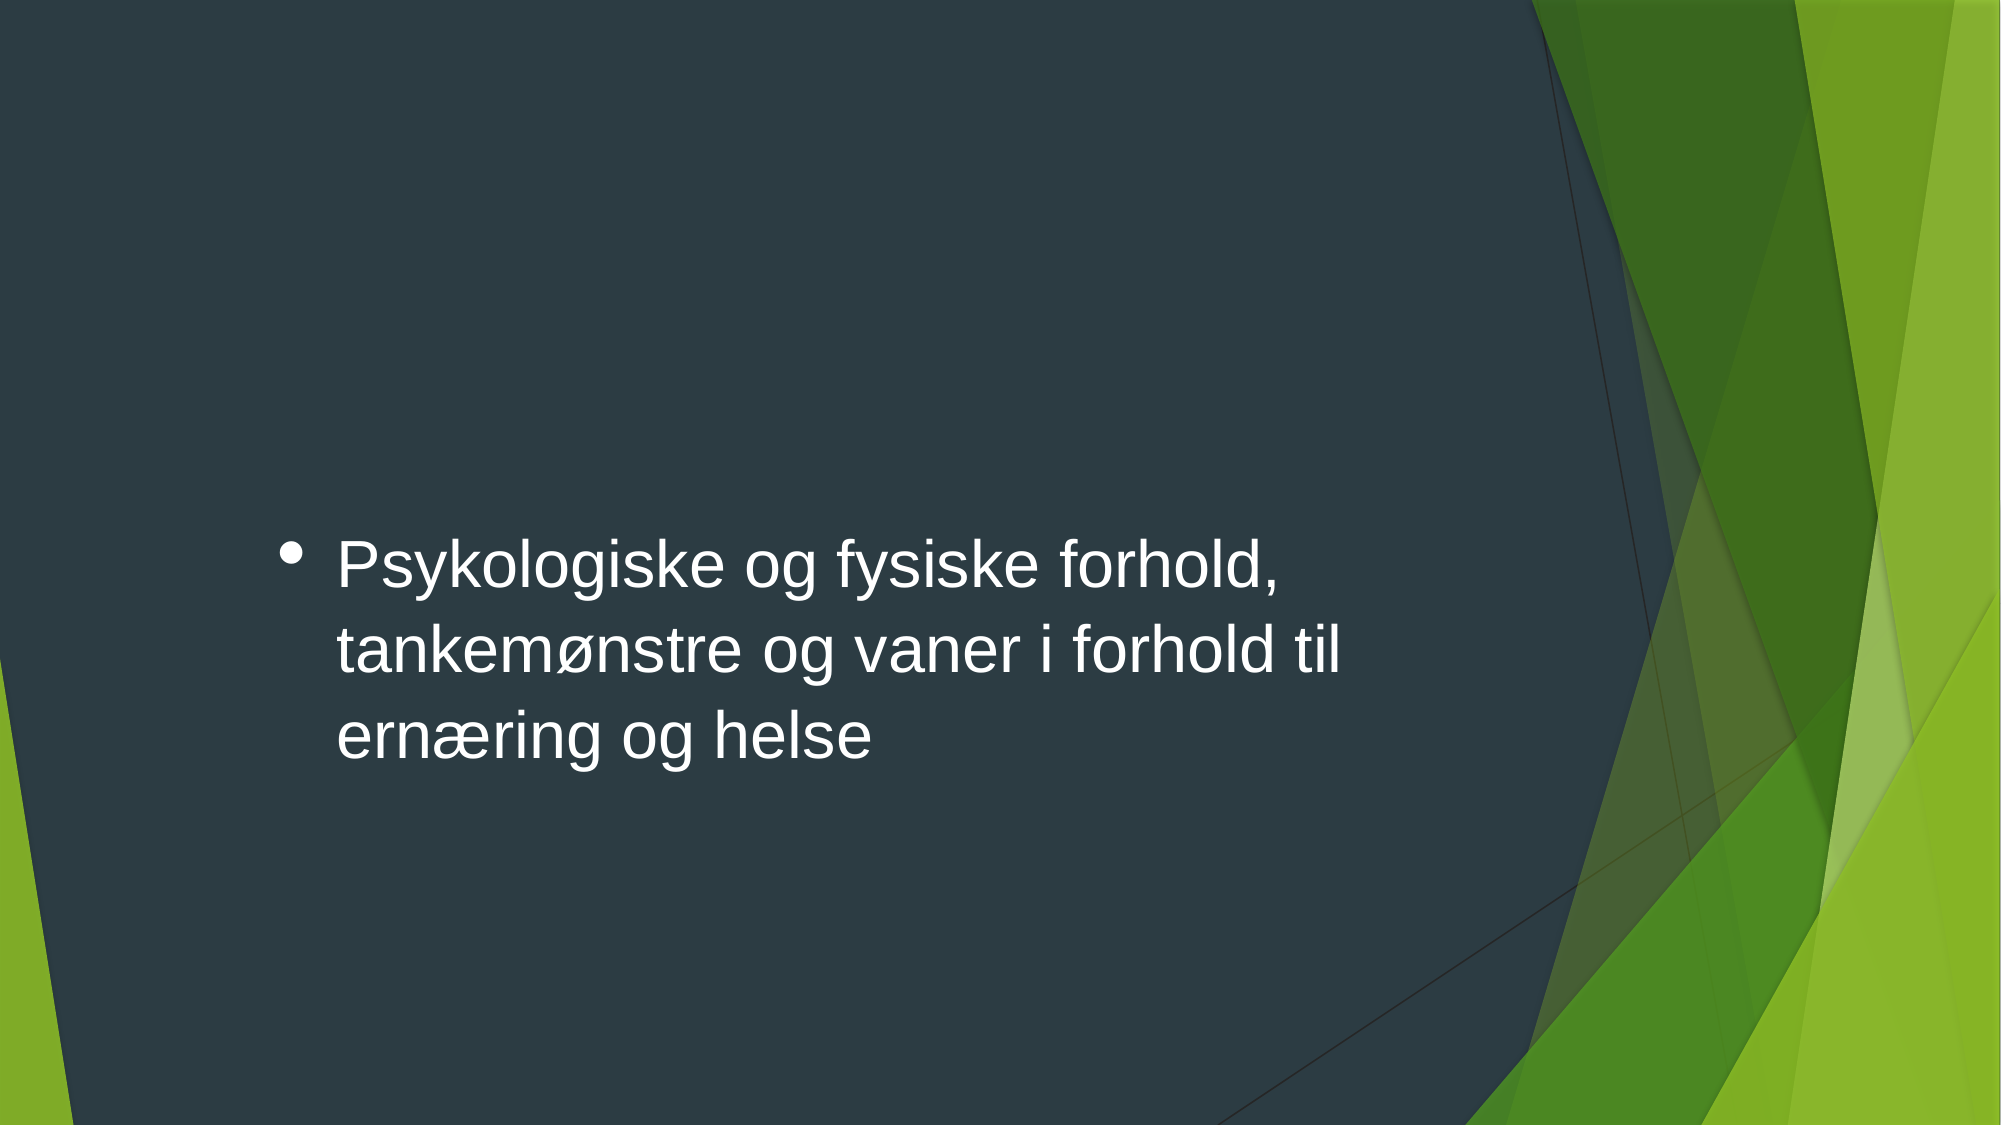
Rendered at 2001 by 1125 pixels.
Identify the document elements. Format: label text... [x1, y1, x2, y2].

text_box Psykologiske og fysiske forhold, tankemønstre og vaner i forhold til ernæring og helse [265, 507, 1500, 779]
